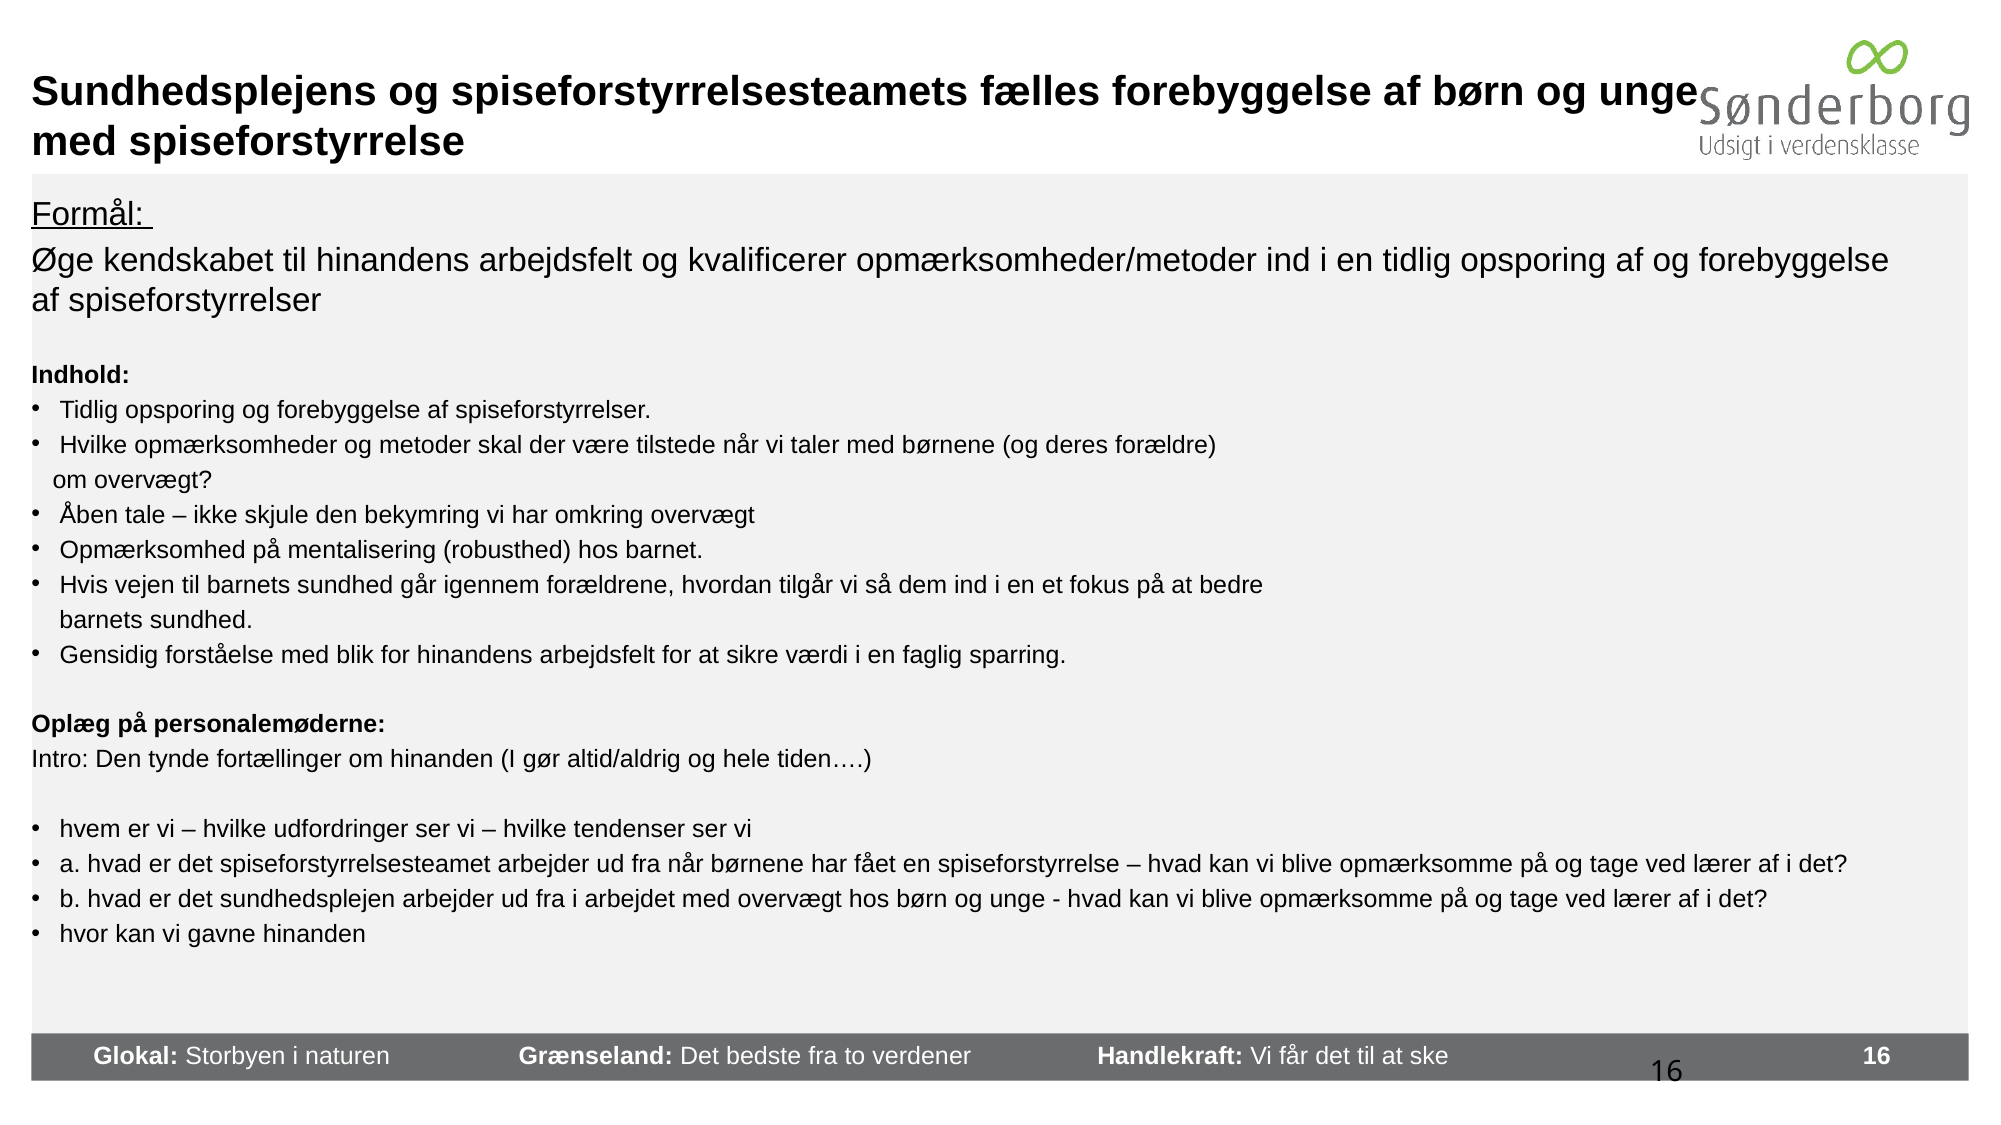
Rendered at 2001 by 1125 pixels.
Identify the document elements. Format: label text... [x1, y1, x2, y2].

title Sundhedsplejens og spiseforstyrrelsesteamets fælles forebyggelse af børn og unge med spiseforstyrrelse [31, 60, 1863, 168]
picture [1700, 40, 1969, 160]
list Formål: Øge kendskabet til hinandens arbejdsfelt og kvalificerer opmærksomheder/metoder ind i en tidlig opsporing af og forebyggelse af spiseforstyrrelser Indhold: Tidlig opsporing og forebyggelse af spiseforstyrrelser. Hvilke opmærksomheder og metoder skal der være tilstede når vi taler med børnene (og deres forældre) om overvægt? Åben tale – ikke skjule den bekymring vi har omkring overvægt Opmærksomhed på mentalisering (robusthed) hos barnet. Hvis vejen til barnets sundhed går igennem forældrene, hvordan tilgår vi så dem ind i en et fokus på at bedre barnets sundhed. Gensidig forståelse med blik for hinandens arbejdsfelt for at sikre værdi i en faglig sparring. Oplæg på personalemøderne: Intro: Den tynde fortællinger om hinanden (I gør altid/aldrig og hele tiden….) hvem er vi – hvilke udfordringer ser vi – hvilke tendenser ser vi a. hvad er det spiseforstyrrelsesteamet arbejder ud fra når børnene har fået en spiseforstyrrelse – hvad kan vi blive opmærksomme på og tage ved lærer af i det? b. hvad er det sundhedsplejen arbejder ud fra i arbejdet med overvægt hos børn og unge - hvad kan vi blive opmærksomme på og tage ved lærer af i det? hvor kan vi gavne hinanden [31, 184, 1922, 1024]
slide_number 15 [1433, 1044, 1900, 1091]
